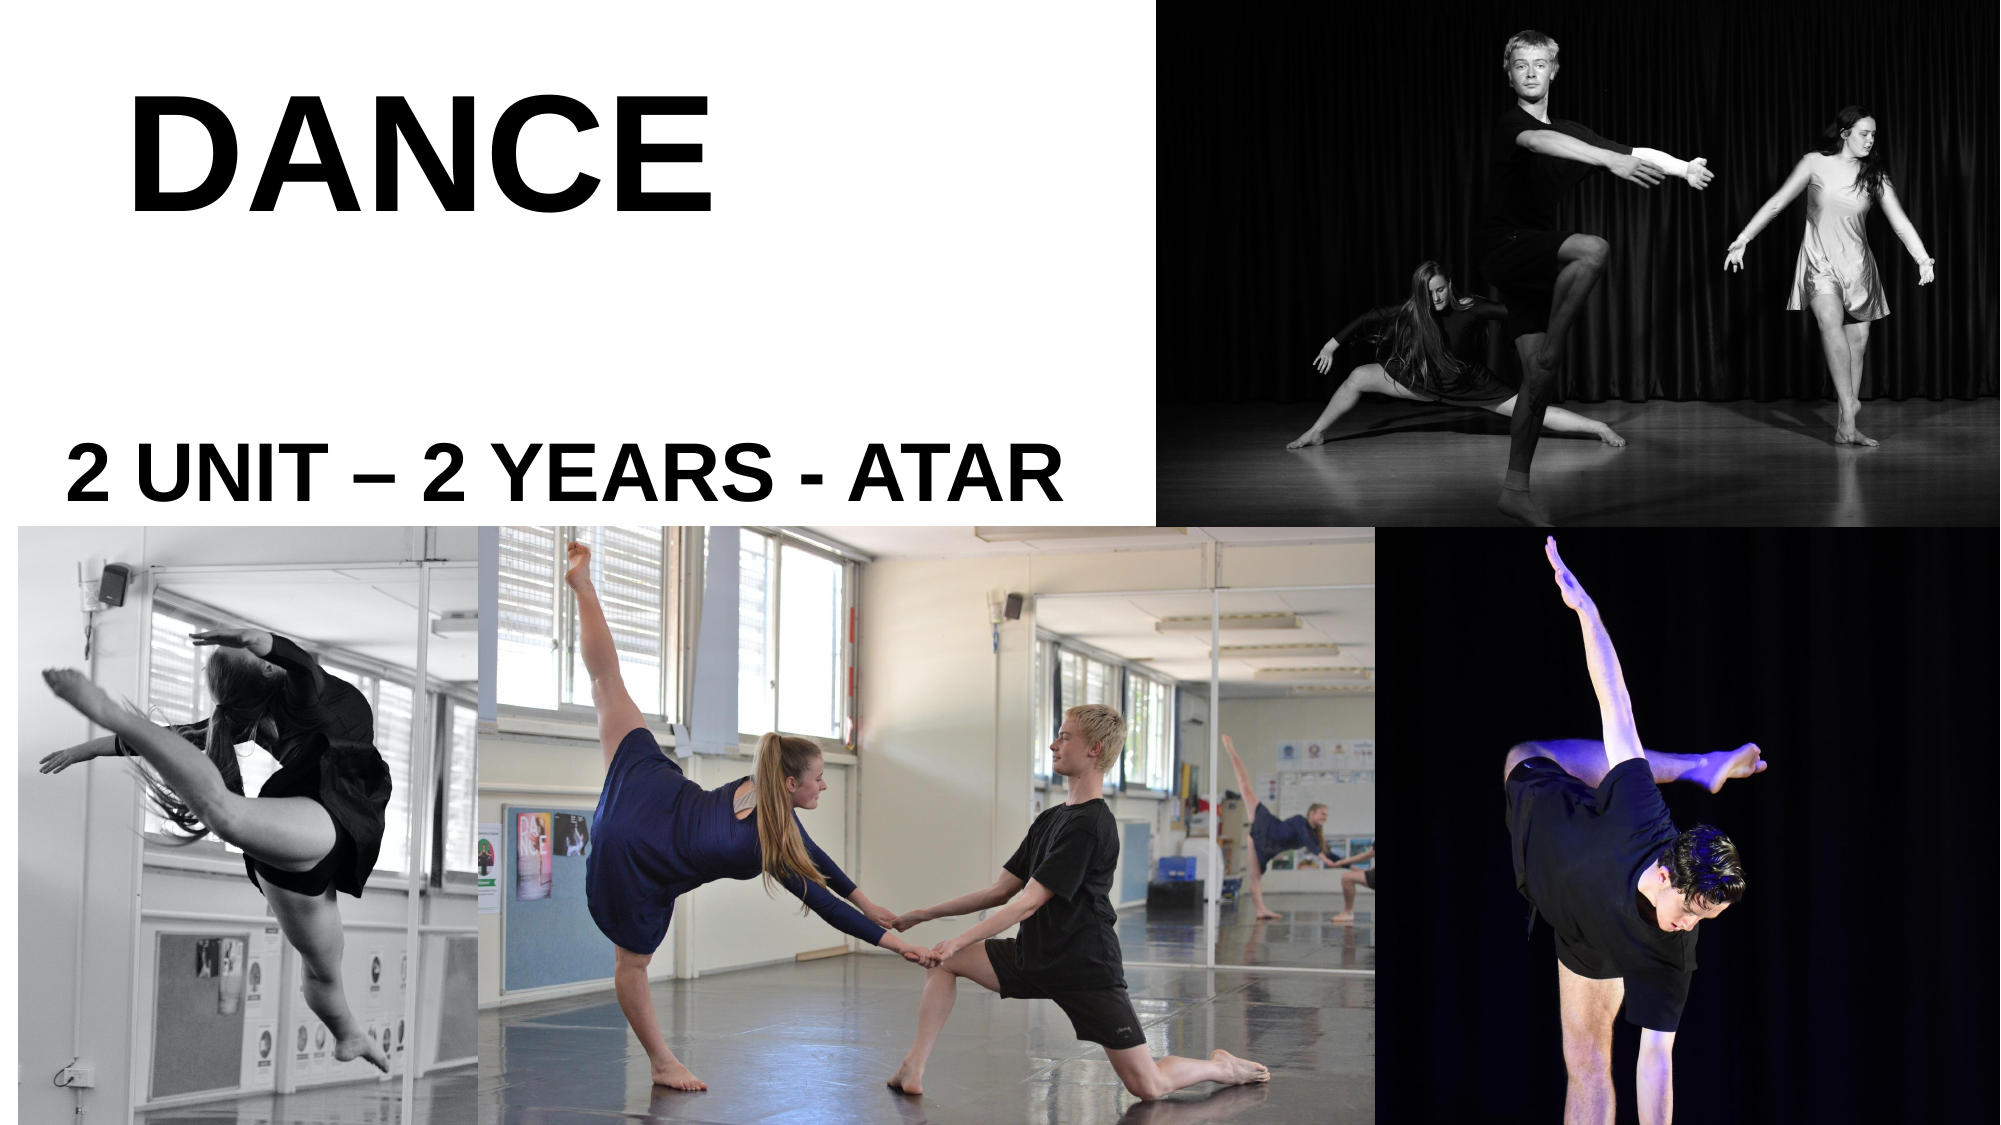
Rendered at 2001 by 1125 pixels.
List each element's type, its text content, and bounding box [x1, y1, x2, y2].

picture [18, 0, 2000, 1125]
text_box DANCE [109, 36, 954, 252]
text_box 2 UNIT – 2 YEARS - ATAR [50, 410, 1150, 525]
